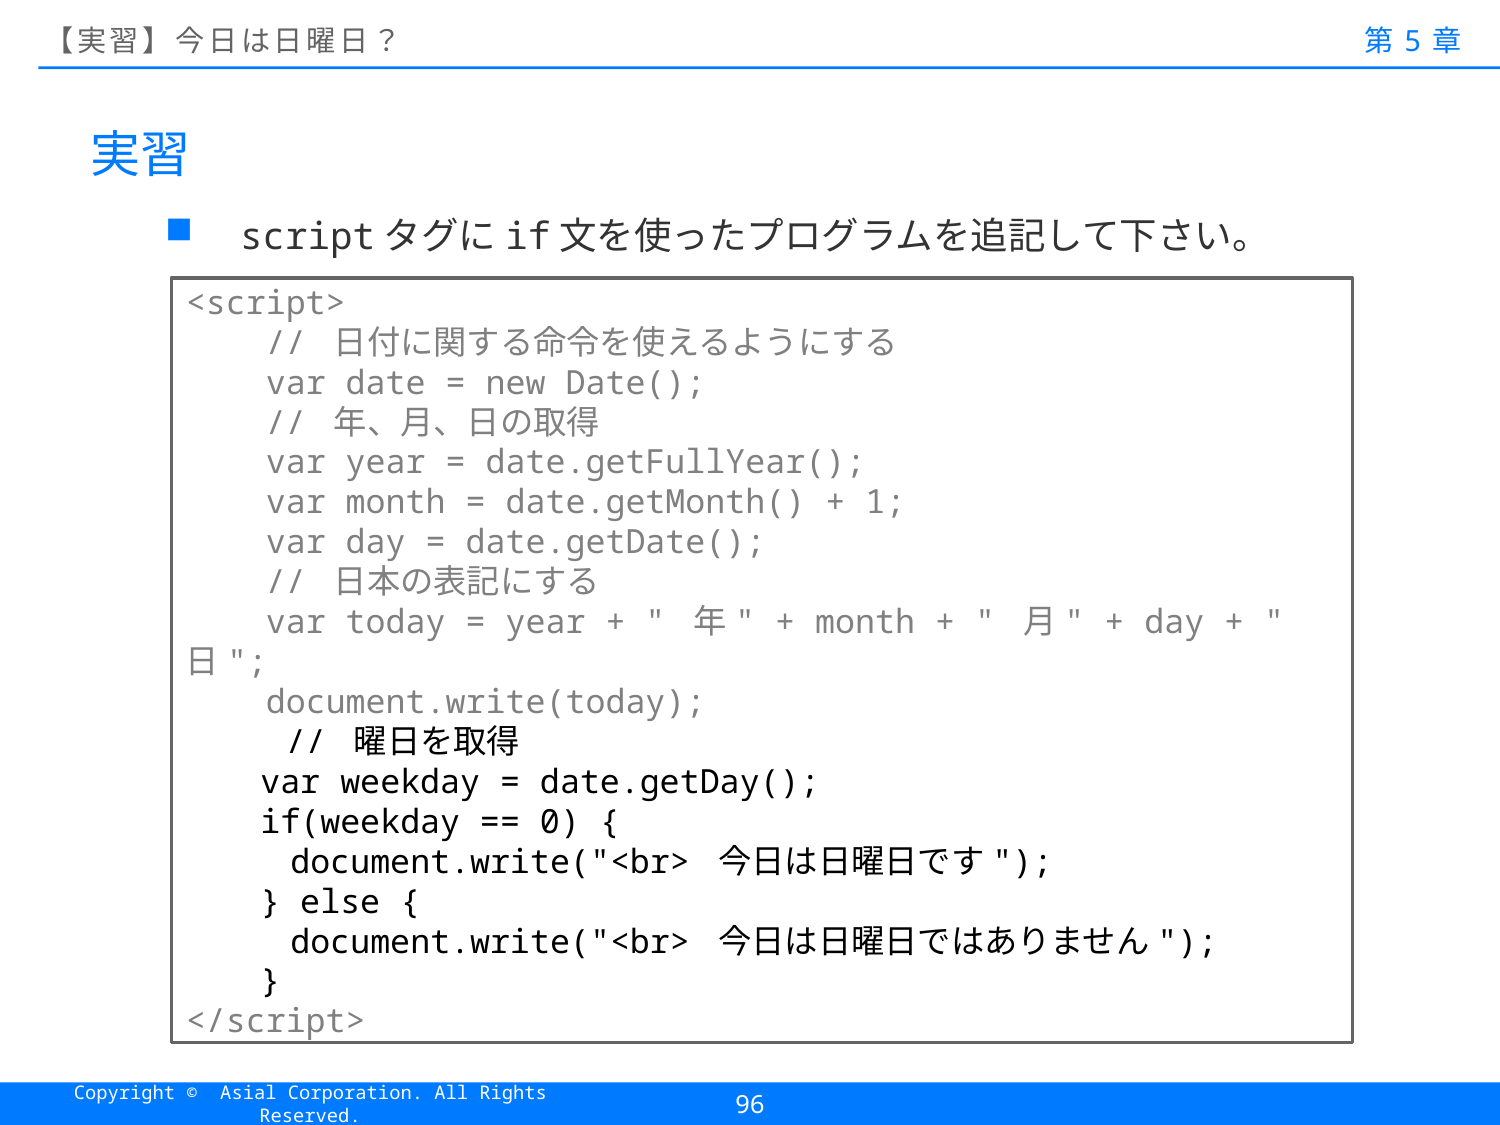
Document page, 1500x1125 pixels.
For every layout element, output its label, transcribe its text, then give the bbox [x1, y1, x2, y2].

title 【実習】今日は日曜日？ [29, 7, 702, 72]
text_box <script> // 日付に関する命令を使えるようにする var date = new Date(); // 年、月、日の取得 var year = date.getFullYear(); var month = date.getMonth() + 1; var day = date.getDate(); // 日本の表記にする var today = year + " 年" + month + " 月" + day + " 日"; document.write(today); // 曜日を取得 var weekday = date.getDay(); if(weekday == 0) { document.write("<br> 今日は日曜日です"); } else { document.write("<br> 今日は日曜日ではありません"); } </script> [169, 276, 1354, 1045]
list 第5章 [702, 7, 1477, 72]
slide_number 96 [581, 1075, 919, 1125]
list 実習 scriptタグにif文を使ったプログラムを追記して下さい。 [75, 84, 1425, 988]
